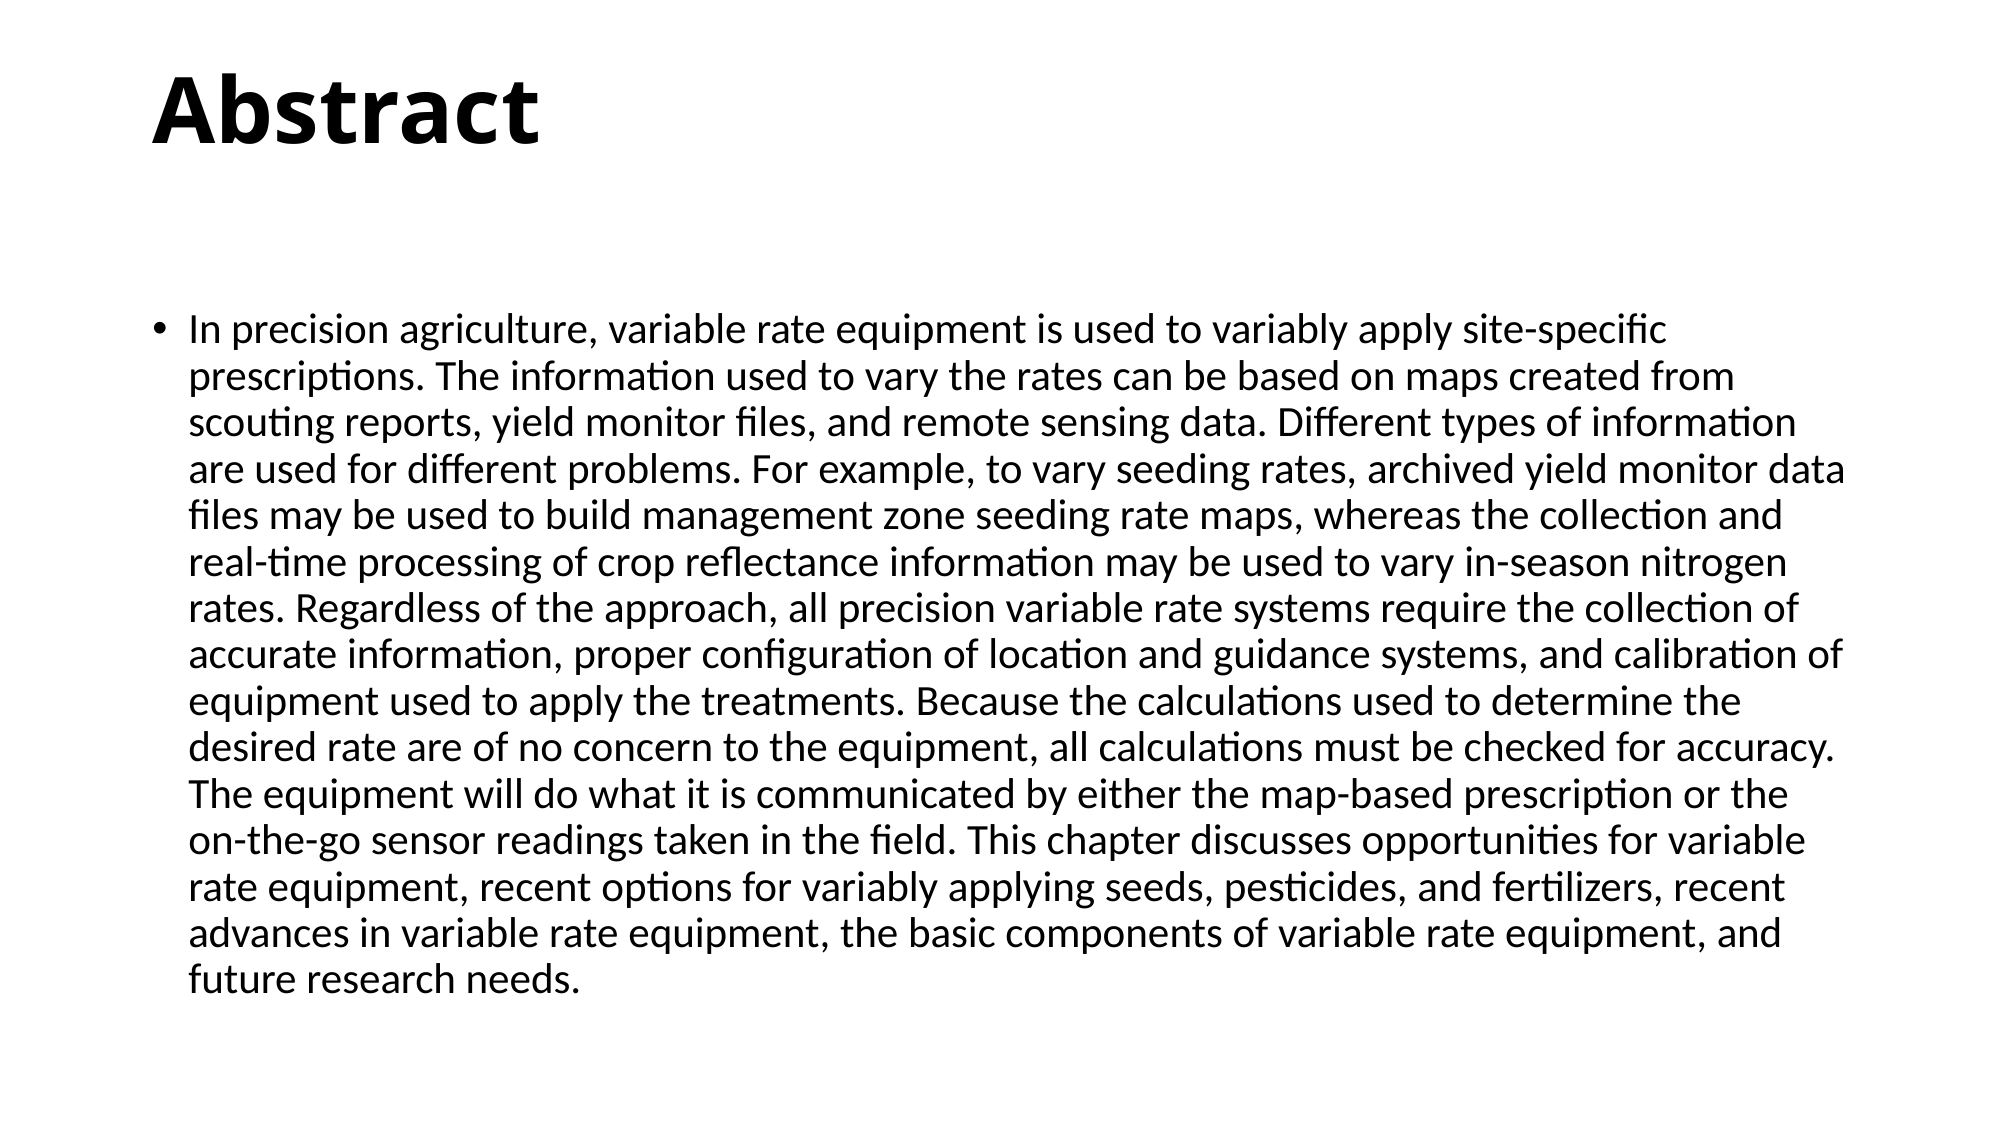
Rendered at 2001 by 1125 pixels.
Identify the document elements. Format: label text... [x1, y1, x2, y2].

list In precision agriculture, variable rate equipment is used to variably apply site-specific prescriptions. The information used to vary the rates can be based on maps created from scouting reports, yield monitor files, and remote sensing data. Different types of information are used for different problems. For example, to vary seeding rates, archived yield monitor data files may be used to build management zone seeding rate maps, whereas the collection and real-time processing of crop reflectance information may be used to vary in-season nitrogen rates. Regardless of the approach, all precision variable rate systems require the collection of accurate information, proper configuration of location and guidance systems, and calibration of equipment used to apply the treatments. Because the calculations used to determine the desired rate are of no concern to the equipment, all calculations must be checked for accuracy. The equipment will do what it is communicated by either the map-based prescription or the on-the-go sensor readings taken in the field. This chapter discusses opportunities for variable rate equipment, recent options for variably applying seeds, pesticides, and fertilizers, recent advances in variable rate equipment, the basic components of variable rate equipment, and future research needs. [137, 299, 1863, 1014]
title Abstract [137, 59, 1863, 278]
